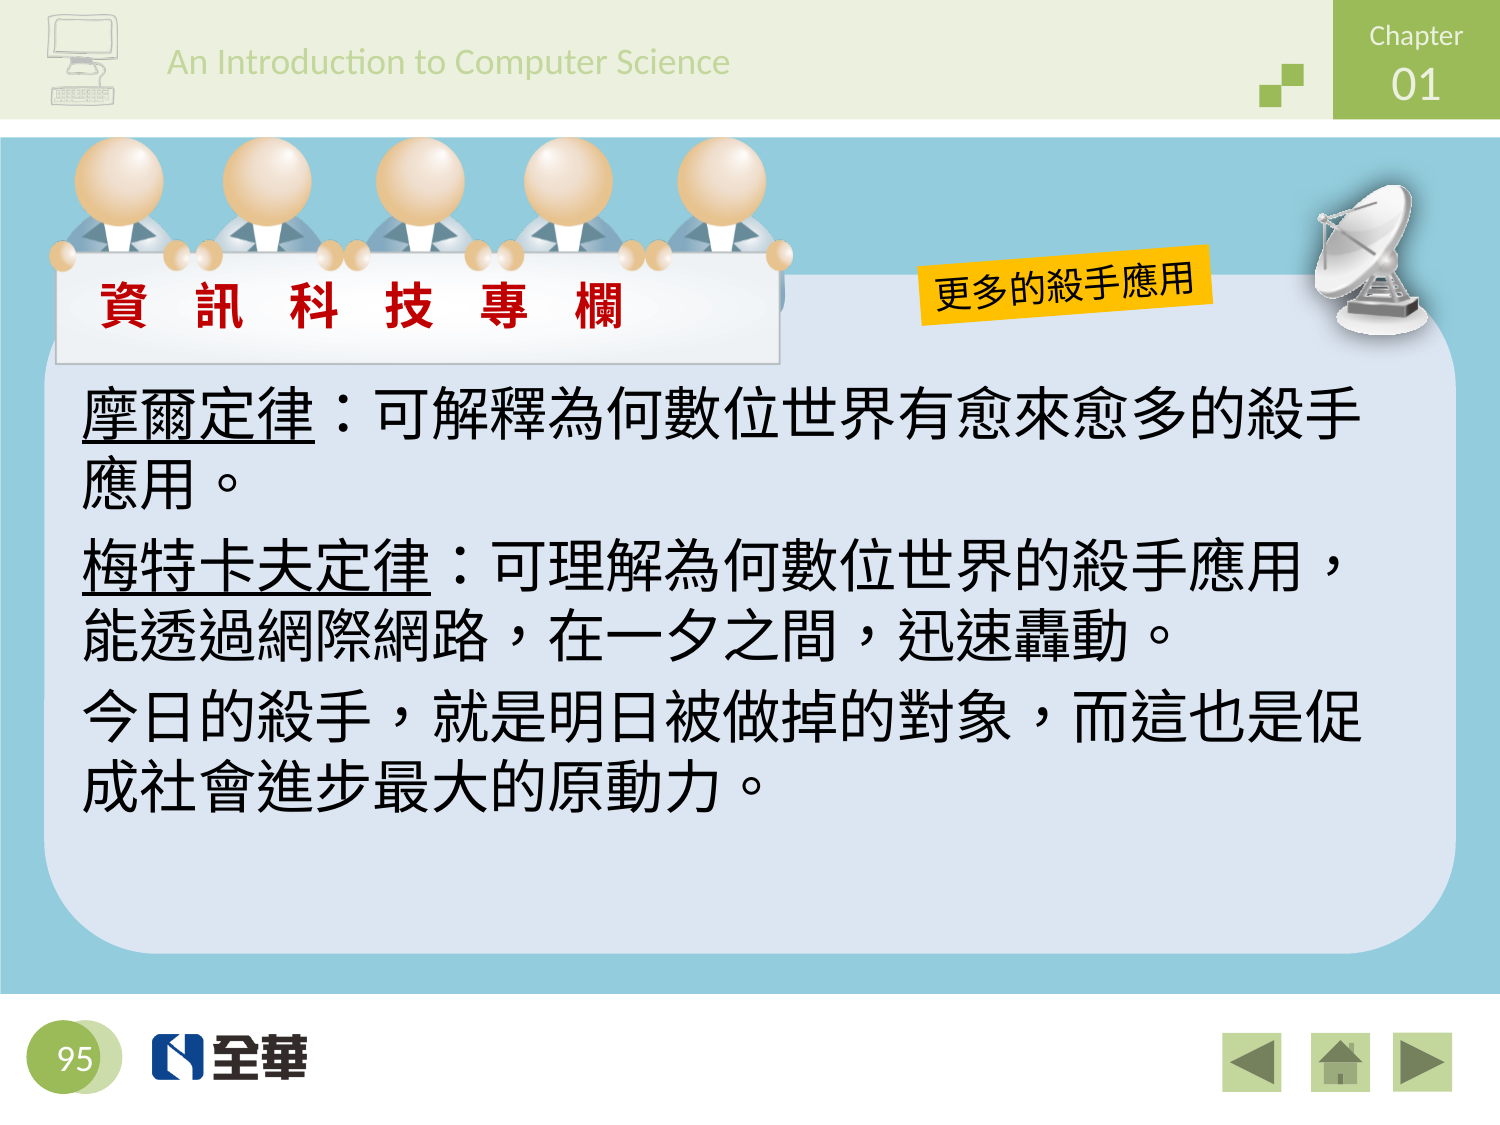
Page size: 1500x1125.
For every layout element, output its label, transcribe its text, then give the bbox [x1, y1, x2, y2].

picture [1315, 185, 1436, 335]
picture [47, 137, 793, 371]
text_box 更多的殺手應用 [917, 244, 1214, 326]
picture [47, 14, 118, 106]
list 摩爾定律：可解釋為何數位世界有愈來愈多的殺手應用。 梅特卡夫定律：可理解為何數位世界的殺手應用，能透過網際網路，在一夕之間，迅速轟動。 今日的殺手，就是明日被做掉的對象，而這也是促成社會進步最大的原動力。 [66, 370, 1417, 954]
picture [152, 1034, 307, 1080]
